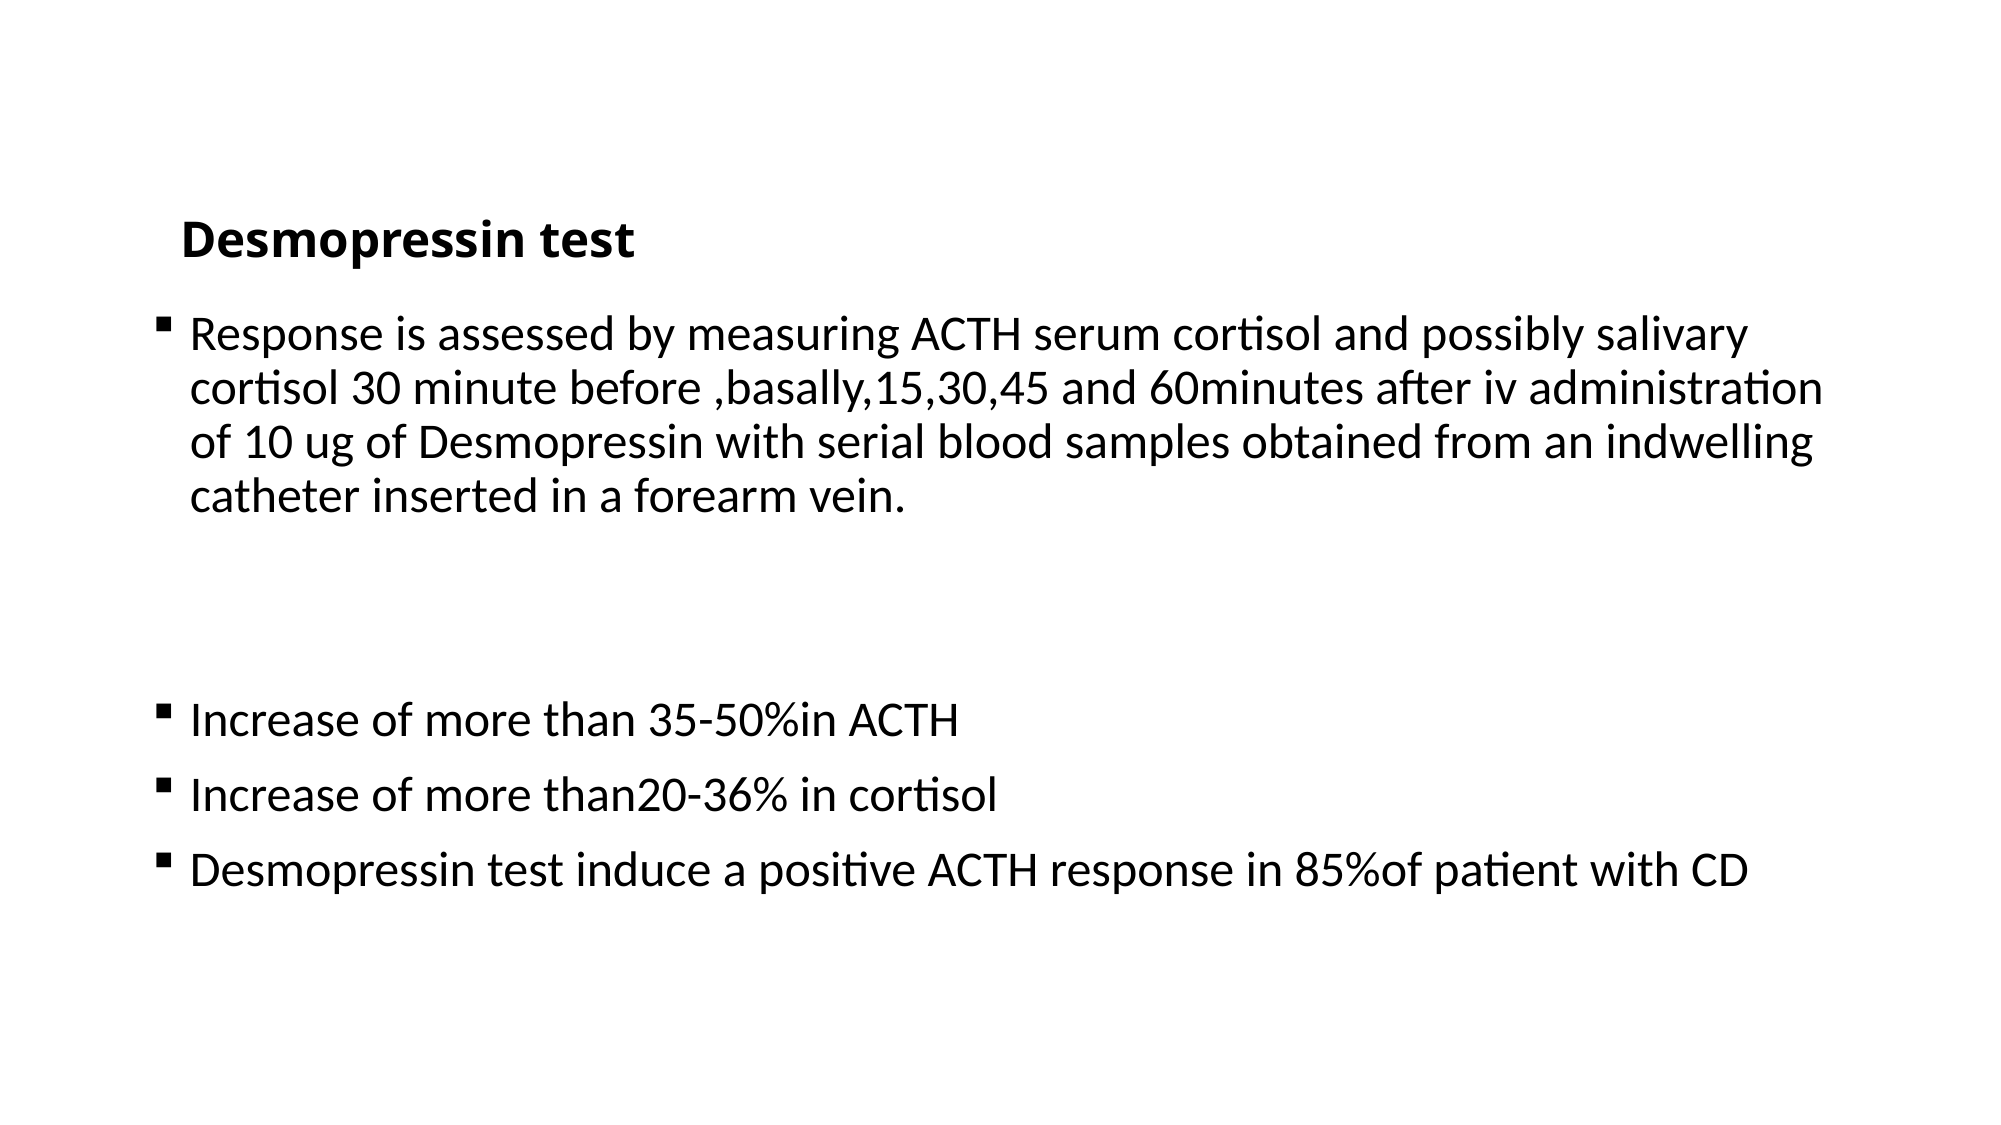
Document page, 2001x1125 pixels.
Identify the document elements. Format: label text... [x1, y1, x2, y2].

list Response is assessed by measuring ACTH serum cortisol and possibly salivary cortisol 30 minute before ,basally,15,30,45 and 60minutes after iv administration of 10 ug of Desmopressin with serial blood samples obtained from an indwelling catheter inserted in a forearm vein. Increase of more than 35-50%in ACTH Increase of more than20-36% in cortisol Desmopressin test induce a positive ACTH response in 85%of patient with CD [137, 299, 1863, 1014]
title Desmopressin test [165, 59, 1863, 278]
